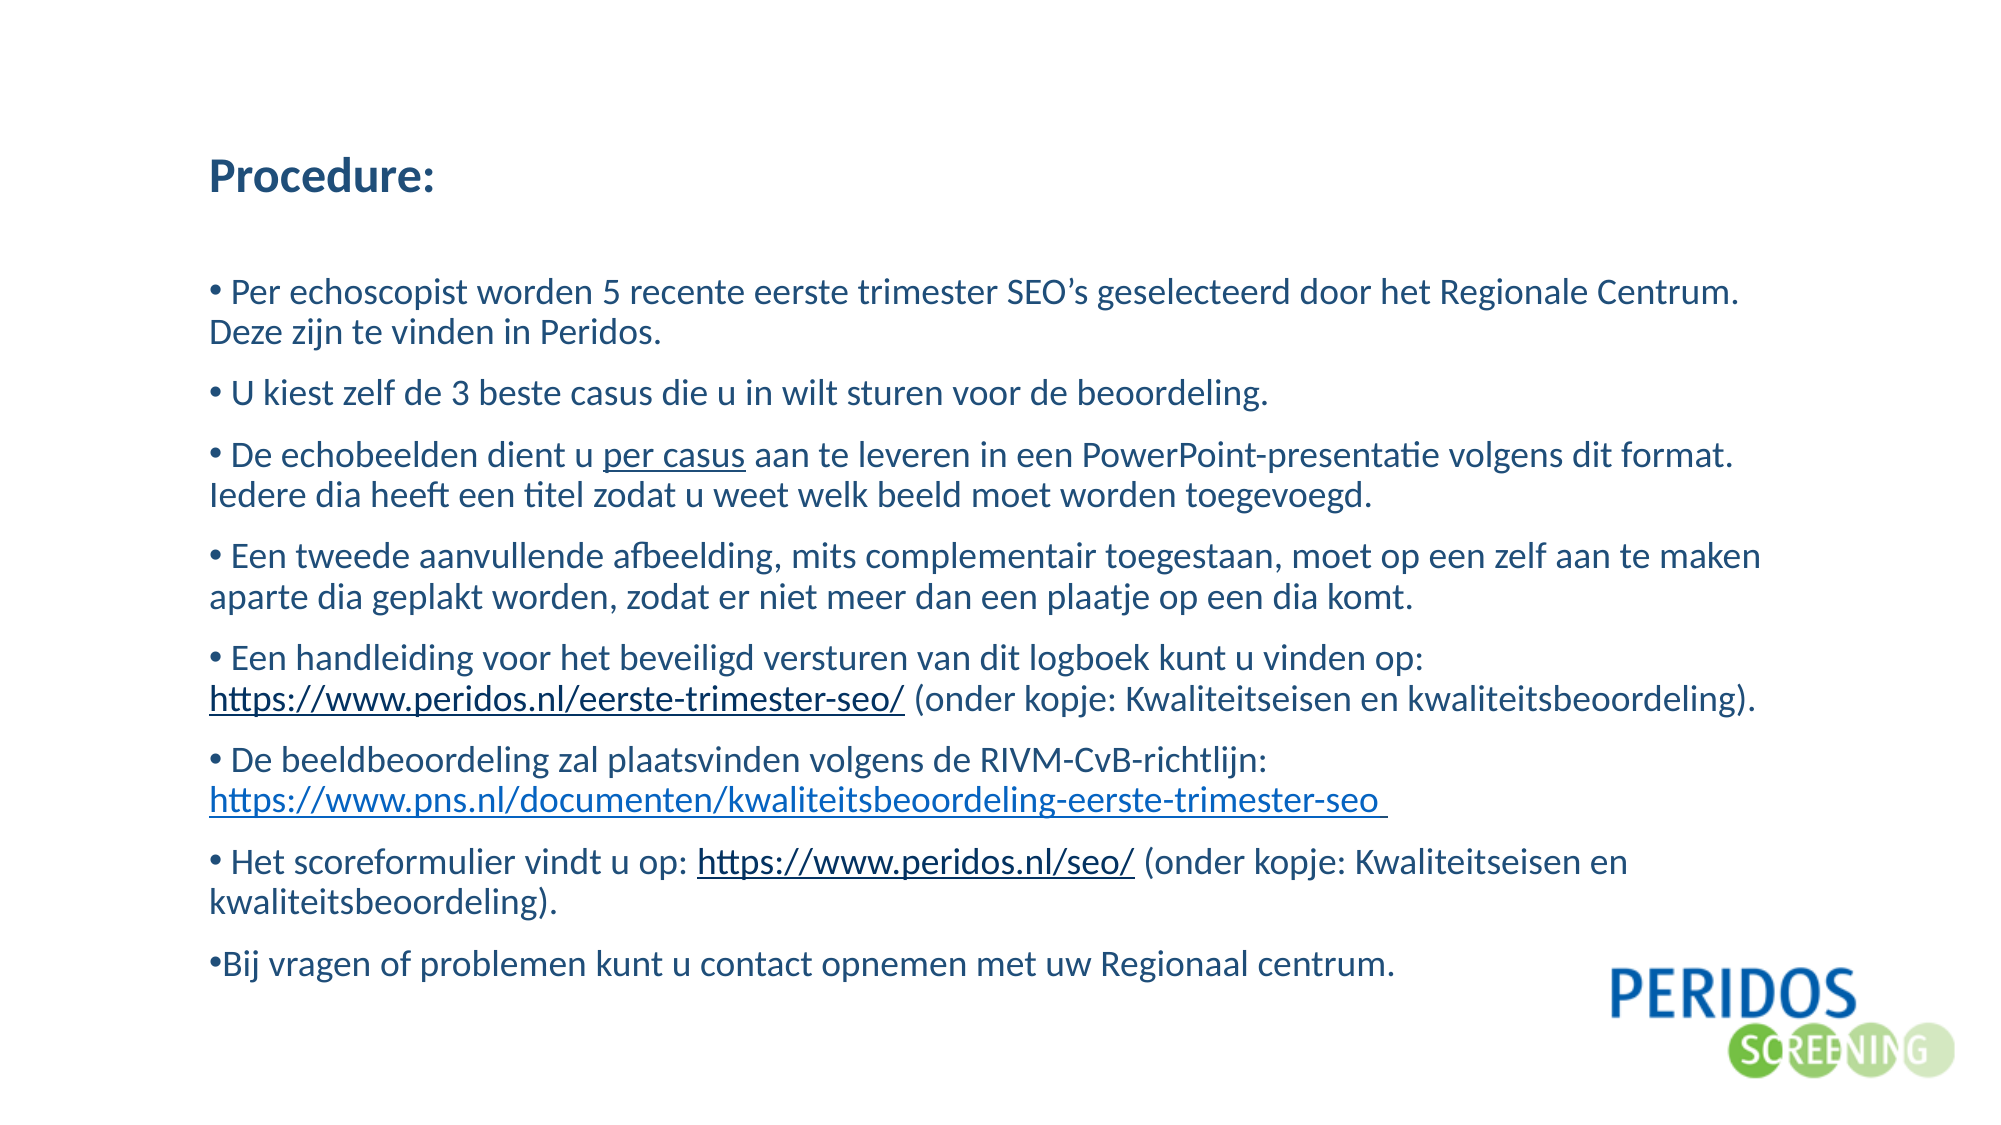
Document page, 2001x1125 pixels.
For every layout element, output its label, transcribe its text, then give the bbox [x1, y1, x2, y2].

subtitle Procedure: Per echoscopist worden 5 recente eerste trimester SEO’s geselecteerd door het Regionale Centrum. Deze zijn te vinden in Peridos. U kiest zelf de 3 beste casus die u in wilt sturen voor de beoordeling. De echobeelden dient u per casus aan te leveren in een PowerPoint-presentatie volgens dit format. Iedere dia heeft een titel zodat u weet welk beeld moet worden toegevoegd. Een tweede aanvullende afbeelding, mits complementair toegestaan, moet op een zelf aan te maken aparte dia geplakt worden, zodat er niet meer dan een plaatje op een dia komt. Een handleiding voor het beveiligd versturen van dit logboek kunt u vinden op: https://www.peridos.nl/eerste-trimester-seo/ (onder kopje: Kwaliteitseisen en kwaliteitsbeoordeling). De beeldbeoordeling zal plaatsvinden volgens de RIVM-CvB-richtlijn: https://www.pns.nl/documenten/kwaliteitsbeoordeling-eerste-trimester-seo Het scoreformulier vindt u op: https://www.peridos.nl/seo/ (onder kopje: Kwaliteitseisen en kwaliteitsbeoordeling). Bij vragen of problemen kunt u contact opnemen met uw Regionaal centrum. [194, 141, 1821, 998]
picture [1609, 966, 1958, 1080]
